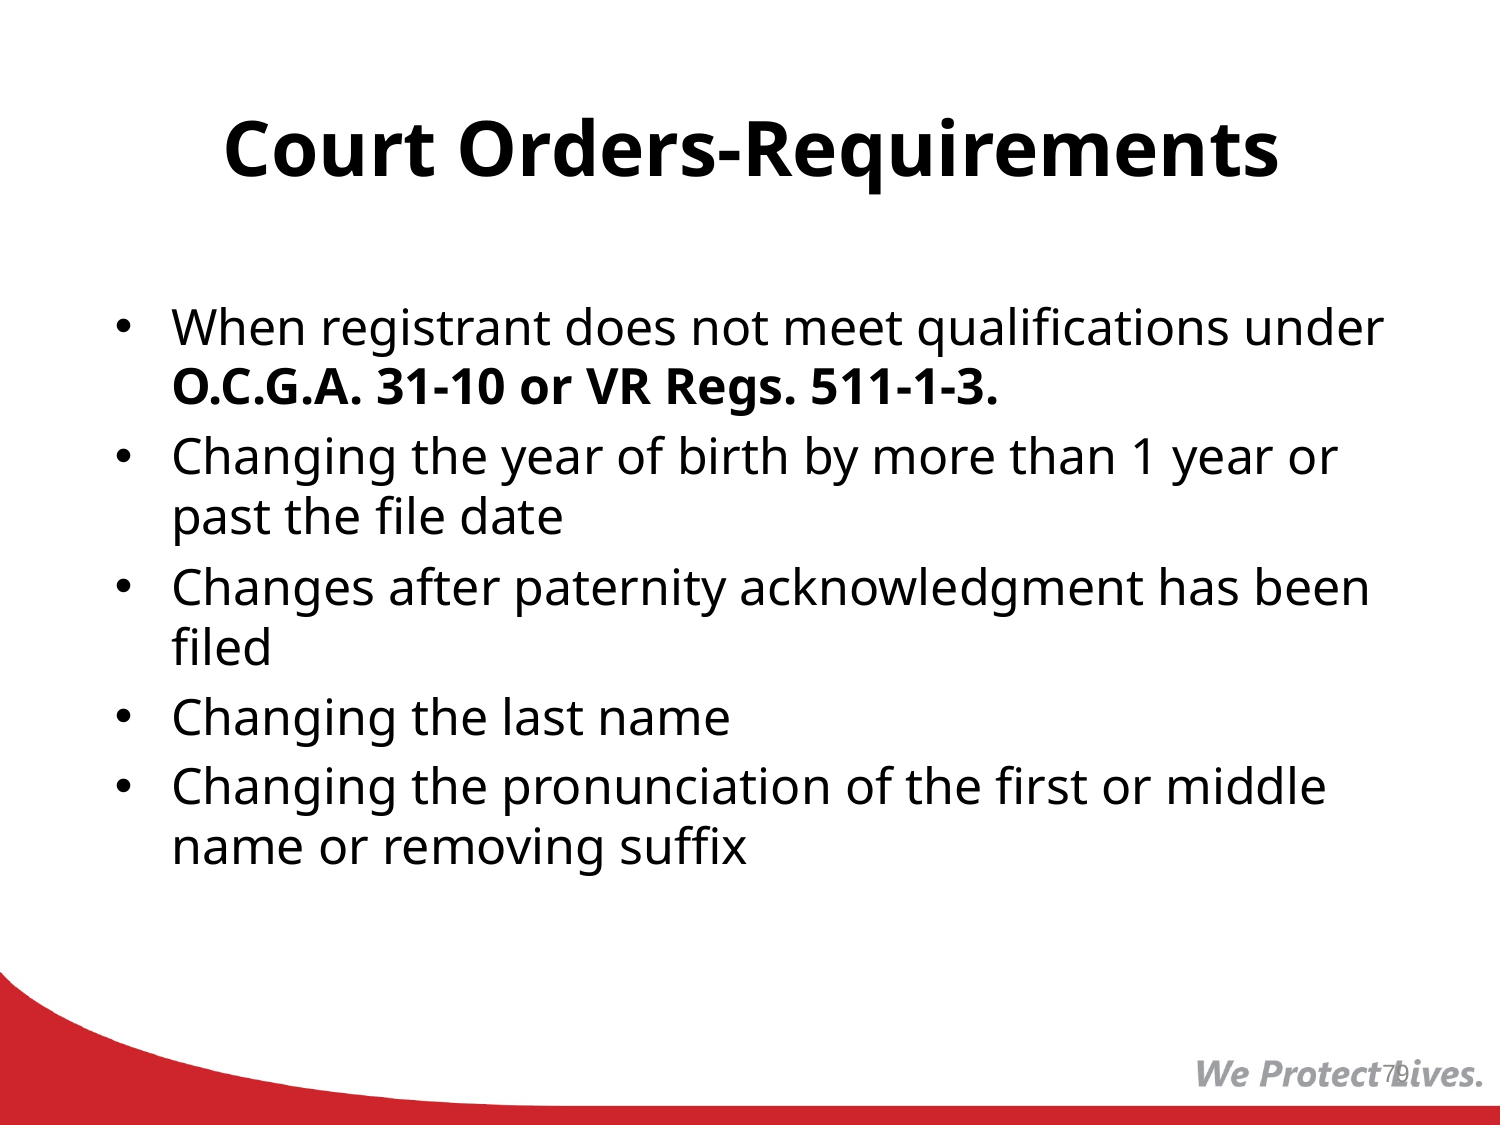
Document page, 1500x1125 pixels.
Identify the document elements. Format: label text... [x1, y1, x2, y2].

slide_number 79 [1074, 1042, 1425, 1103]
picture [0, 0, 1500, 1125]
title Court Orders-Requirements [50, 0, 1500, 200]
list When registrant does not meet qualifications under O.C.G.A. 31-10 or VR Regs. 511-1-3. Changing the year of birth by more than 1 year or past the file date Changes after paternity acknowledgment has been filed Changing the last name Changing the pronunciation of the first or middle name or removing suffix [99, 287, 1450, 1030]
